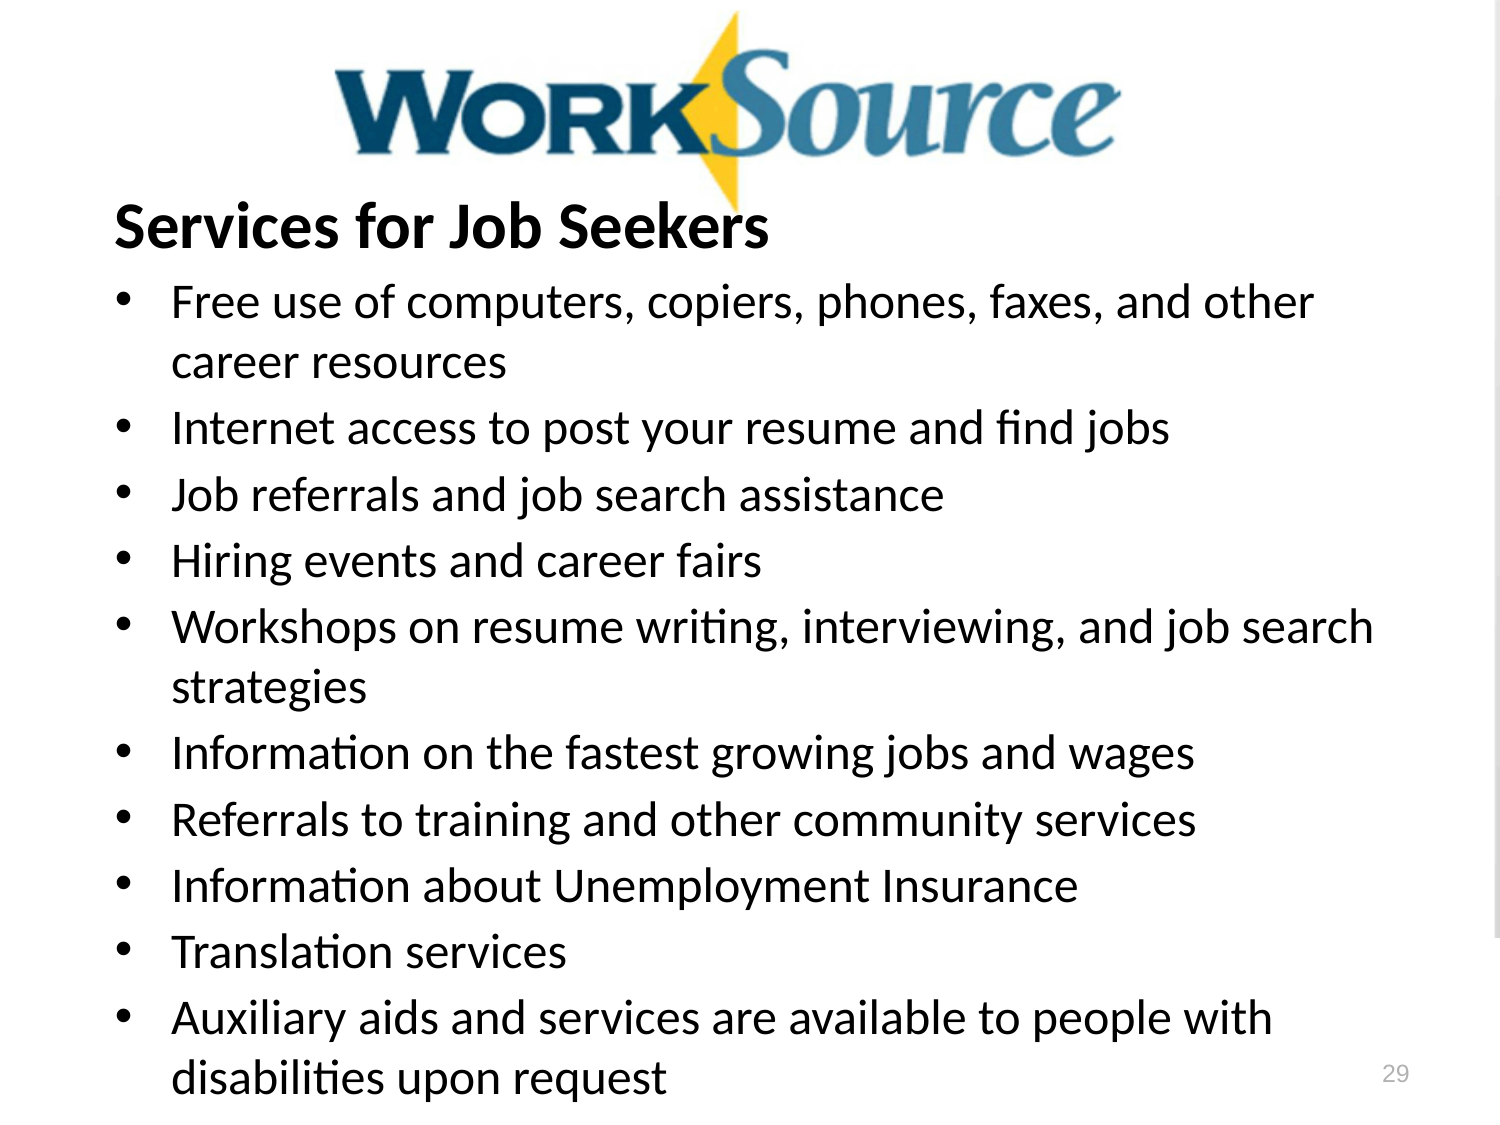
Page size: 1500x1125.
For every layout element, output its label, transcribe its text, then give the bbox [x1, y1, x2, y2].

picture [0, 0, 1500, 938]
text_box Services for Job Seekers Free use of computers, copiers, phones, faxes, and other career resources Internet access to post your resume and find jobs Job referrals and job search assistance Hiring events and career fairs Workshops on resume writing, interviewing, and job search strategies Information on the fastest growing jobs and wages Referrals to training and other community services Information about Unemployment Insurance Translation services Auxiliary aids and services are available to people with disabilities upon request [99, 946, 1425, 1113]
